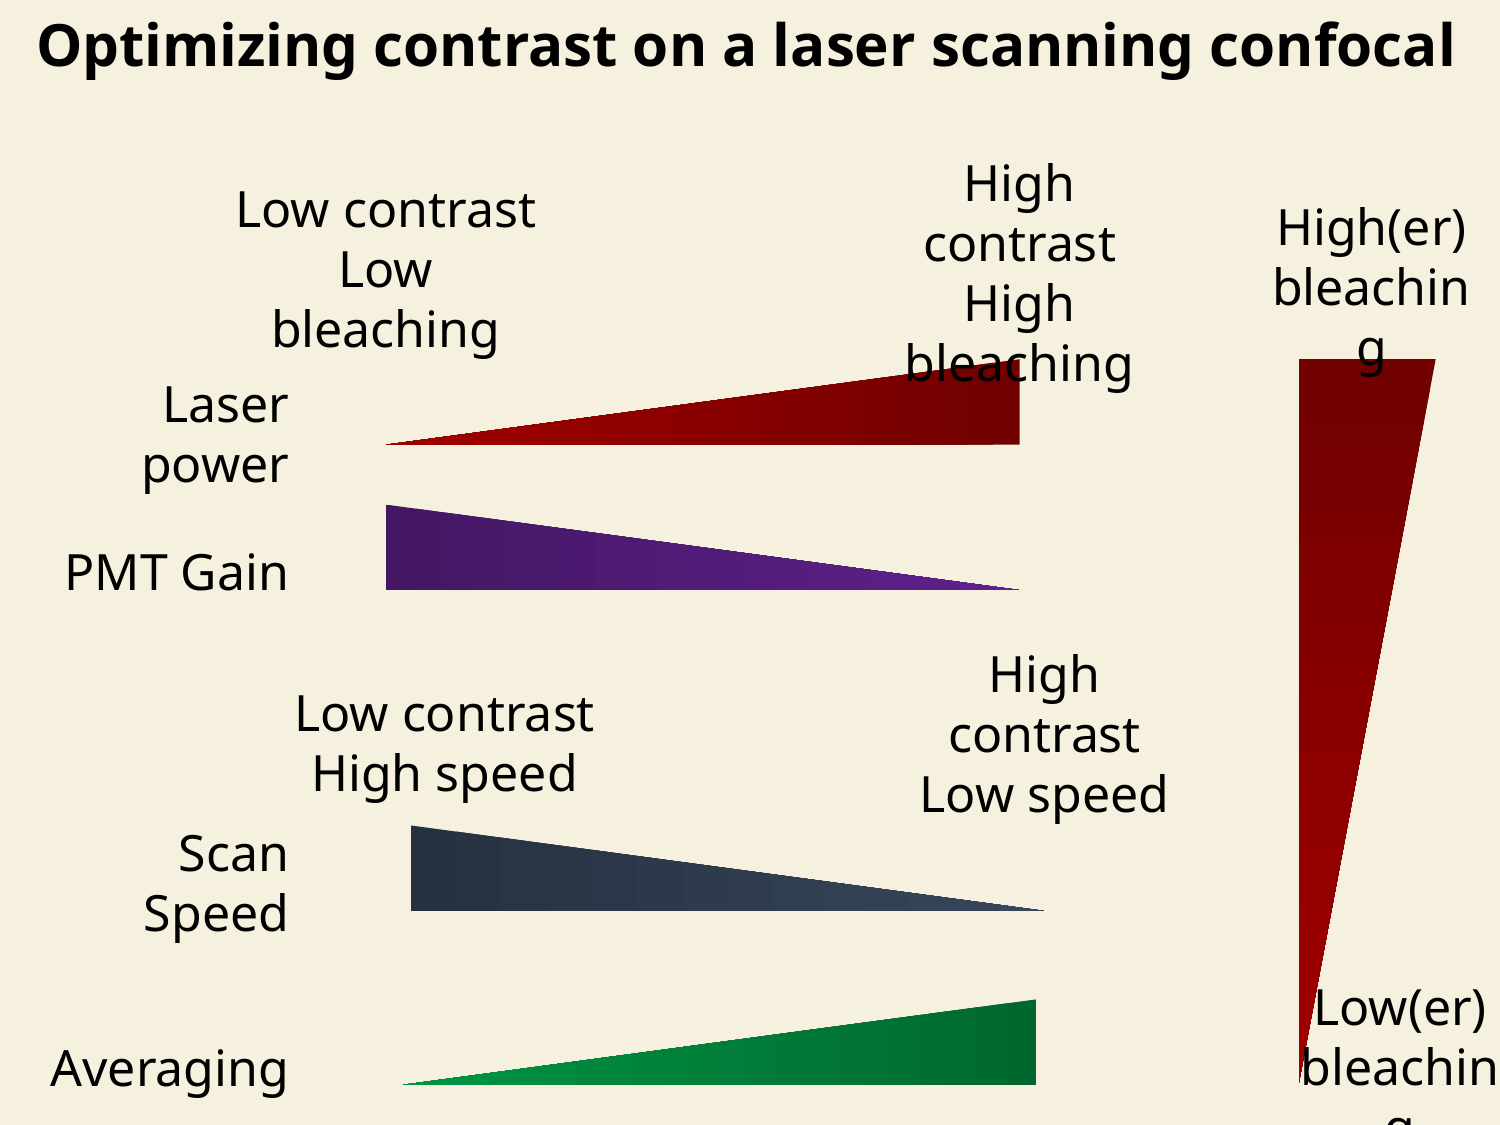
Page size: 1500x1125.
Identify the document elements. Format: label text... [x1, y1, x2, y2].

text_box Low contrast High speed [276, 674, 614, 810]
text_box [384, 503, 1020, 592]
text_box [1297, 383, 1433, 968]
text_box Optimizing contrast on a laser scanning confocal [0, 0, 1497, 86]
text_box Low(er) bleaching [1271, 968, 1500, 1125]
text_box [385, 380, 1021, 446]
text_box Scan Speed [21, 813, 305, 949]
text_box Averaging [21, 1028, 305, 1104]
text_box High contrast Low speed [876, 635, 1214, 831]
text_box [402, 998, 1038, 1086]
text_box PMT Gain [21, 532, 305, 608]
text_box Low contrast Low bleaching [217, 170, 555, 366]
text_box High(er) bleaching [1243, 187, 1500, 383]
text_box [409, 824, 1045, 912]
text_box Laser power [0, 364, 305, 500]
text_box High contrast High bleaching [851, 143, 1189, 399]
